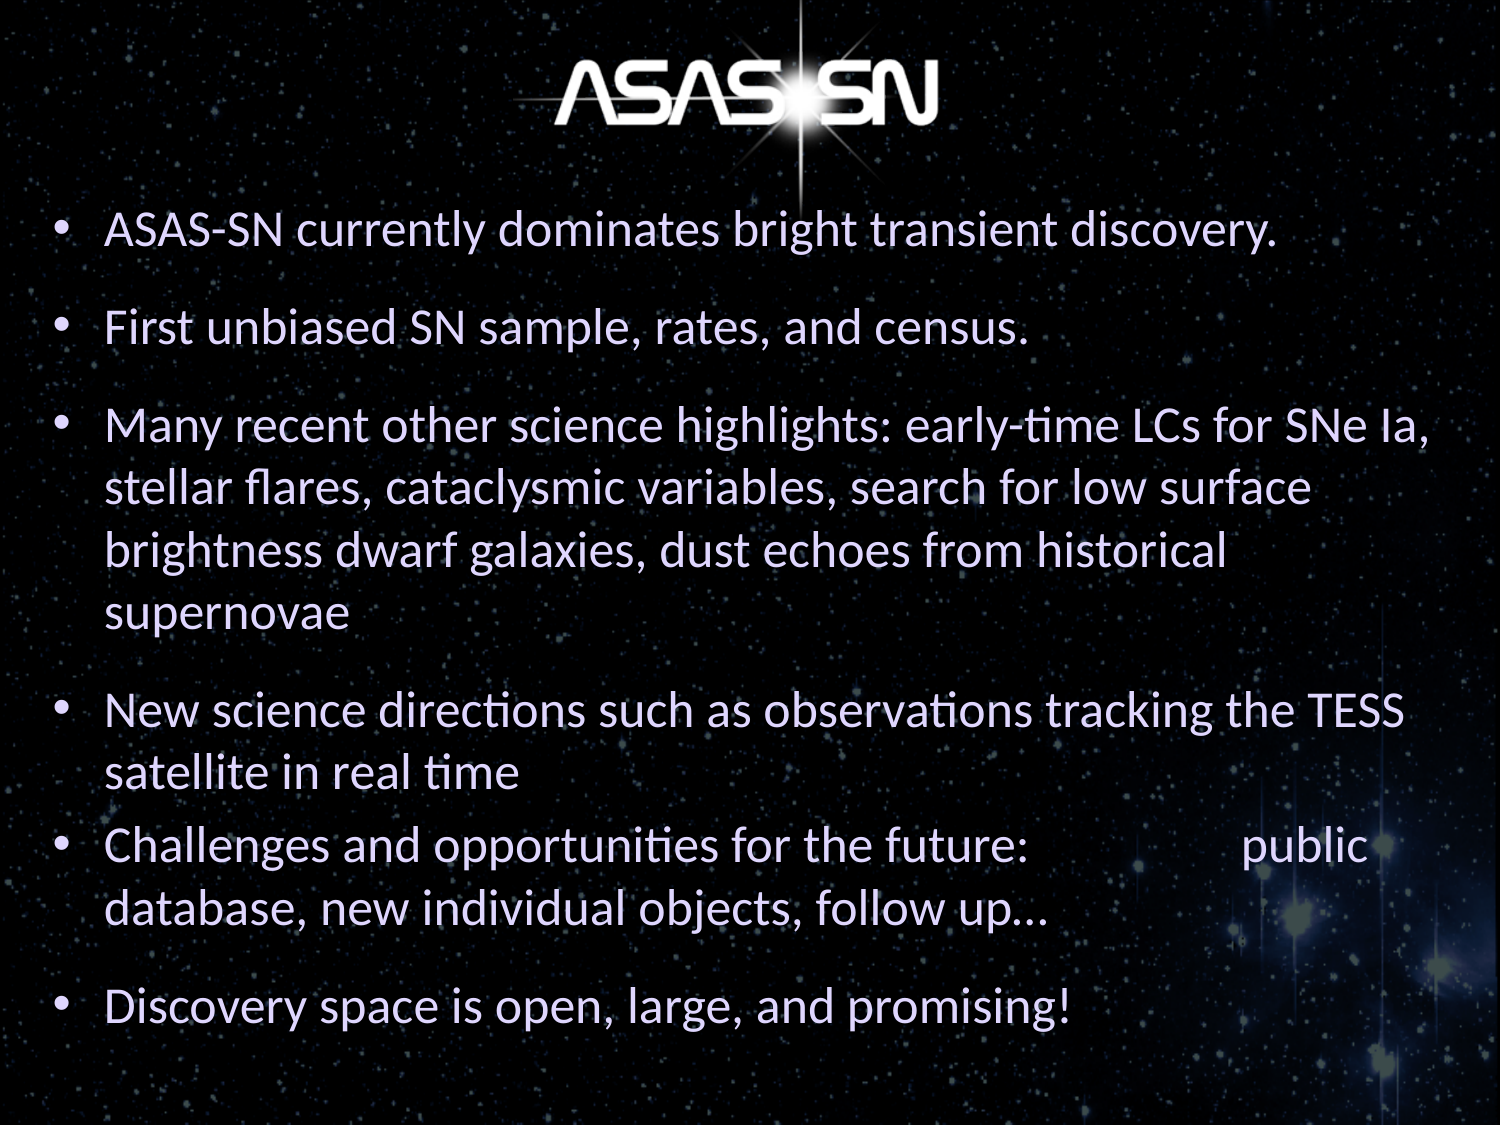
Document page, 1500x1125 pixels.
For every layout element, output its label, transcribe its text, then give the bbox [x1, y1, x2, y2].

title [990, 45, 1425, 187]
title [75, 45, 508, 187]
text_box ASAS-SN currently dominates bright transient discovery. First unbiased SN sample, rates, and census. Many recent other science highlights: early-time LCs for SNe Ia, stellar flares, cataclysmic variables, search for low surface brightness dwarf galaxies, dust echoes from historical supernovae New science directions such as observations tracking the TESS satellite in real time Challenges and opportunities for the future: public database, new individual objects, follow up… Discovery space is open, large, and promising! [37, 187, 1463, 1043]
picture [0, 0, 1500, 1125]
